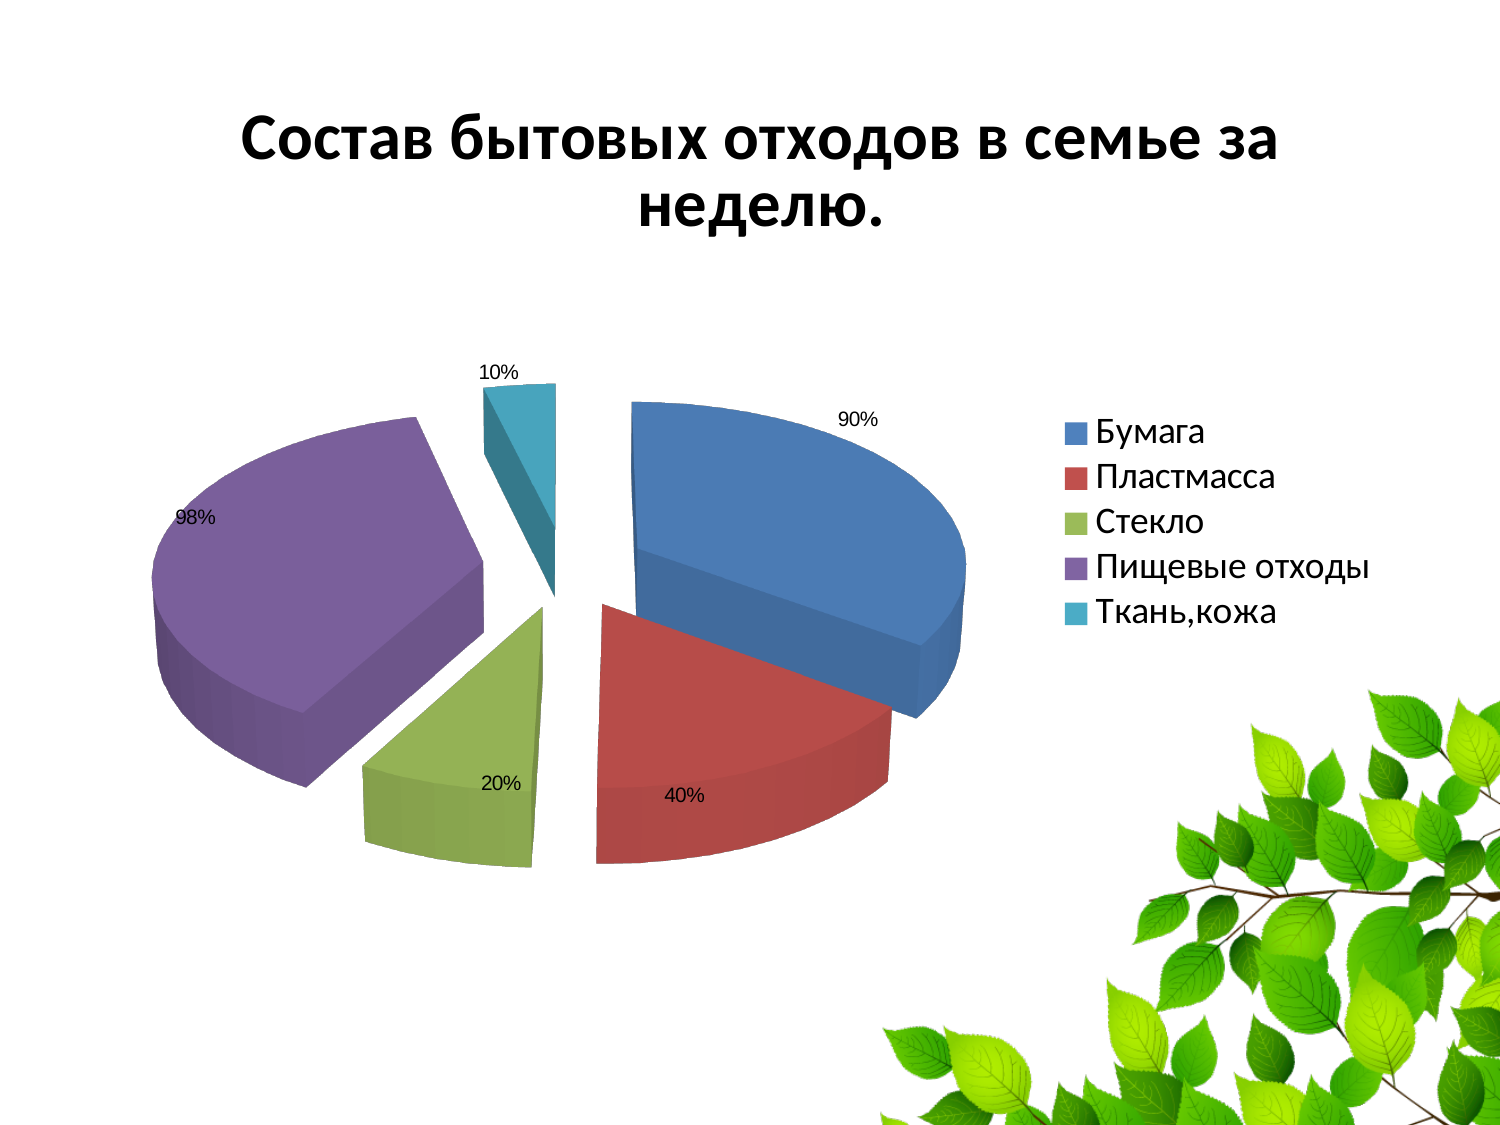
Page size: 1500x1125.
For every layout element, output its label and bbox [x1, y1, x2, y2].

picture [867, 685, 1500, 1125]
chart [76, 42, 1427, 1006]
